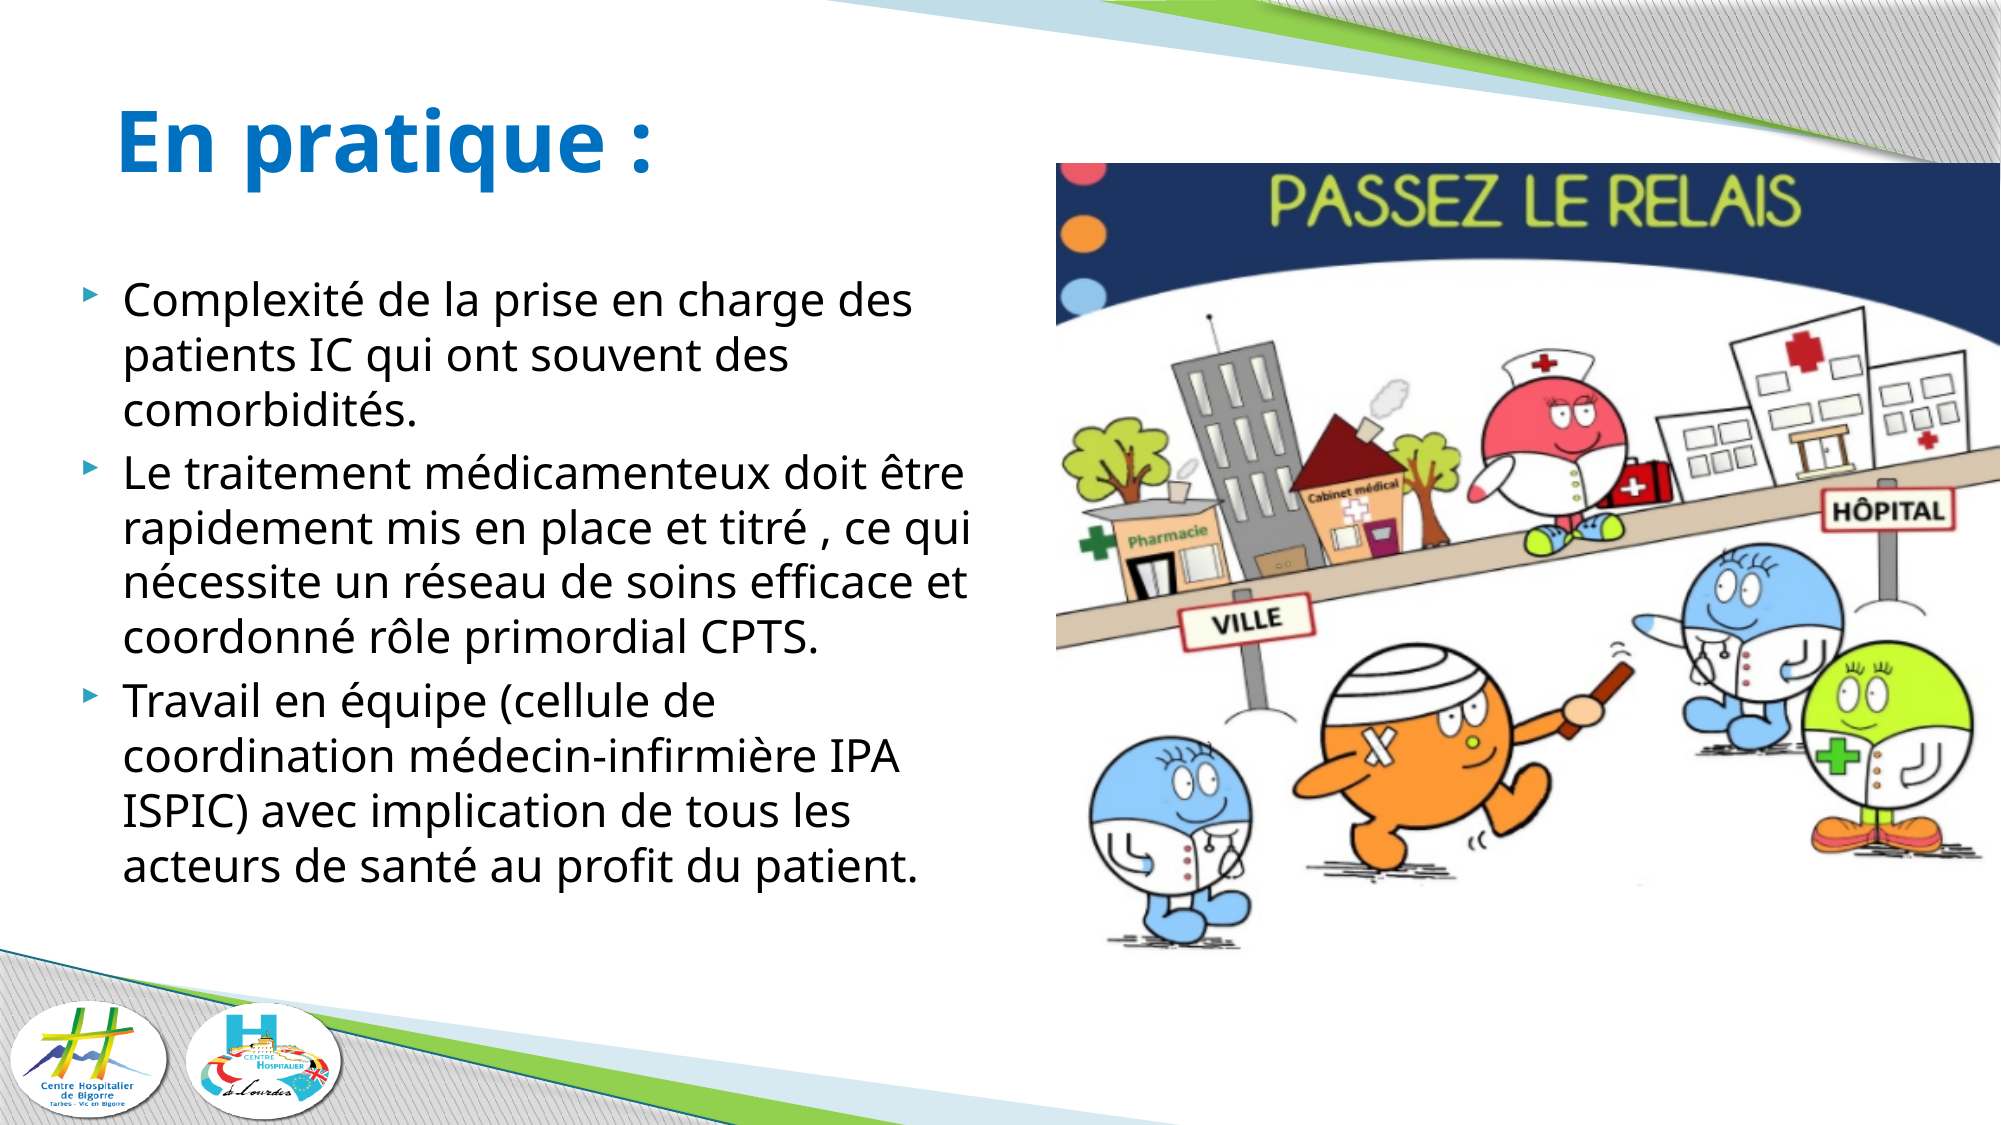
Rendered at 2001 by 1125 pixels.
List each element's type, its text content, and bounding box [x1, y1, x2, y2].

picture [1056, 163, 2000, 962]
picture [7, 999, 171, 1122]
list Complexité de la prise en charge des patients IC qui ont souvent des comorbidités. Le traitement médicamenteux doit être rapidement mis en place et titré , ce qui nécessite un réseau de soins efficace et coordonné rôle primordial CPTS. Travail en équipe (cellule de coordination médecin-infirmière IPA ISPIC) avec implication de tous les acteurs de santé au profit du patient. [47, 262, 1018, 1011]
picture [181, 1011, 344, 1122]
title En pratique : [99, 45, 1900, 233]
